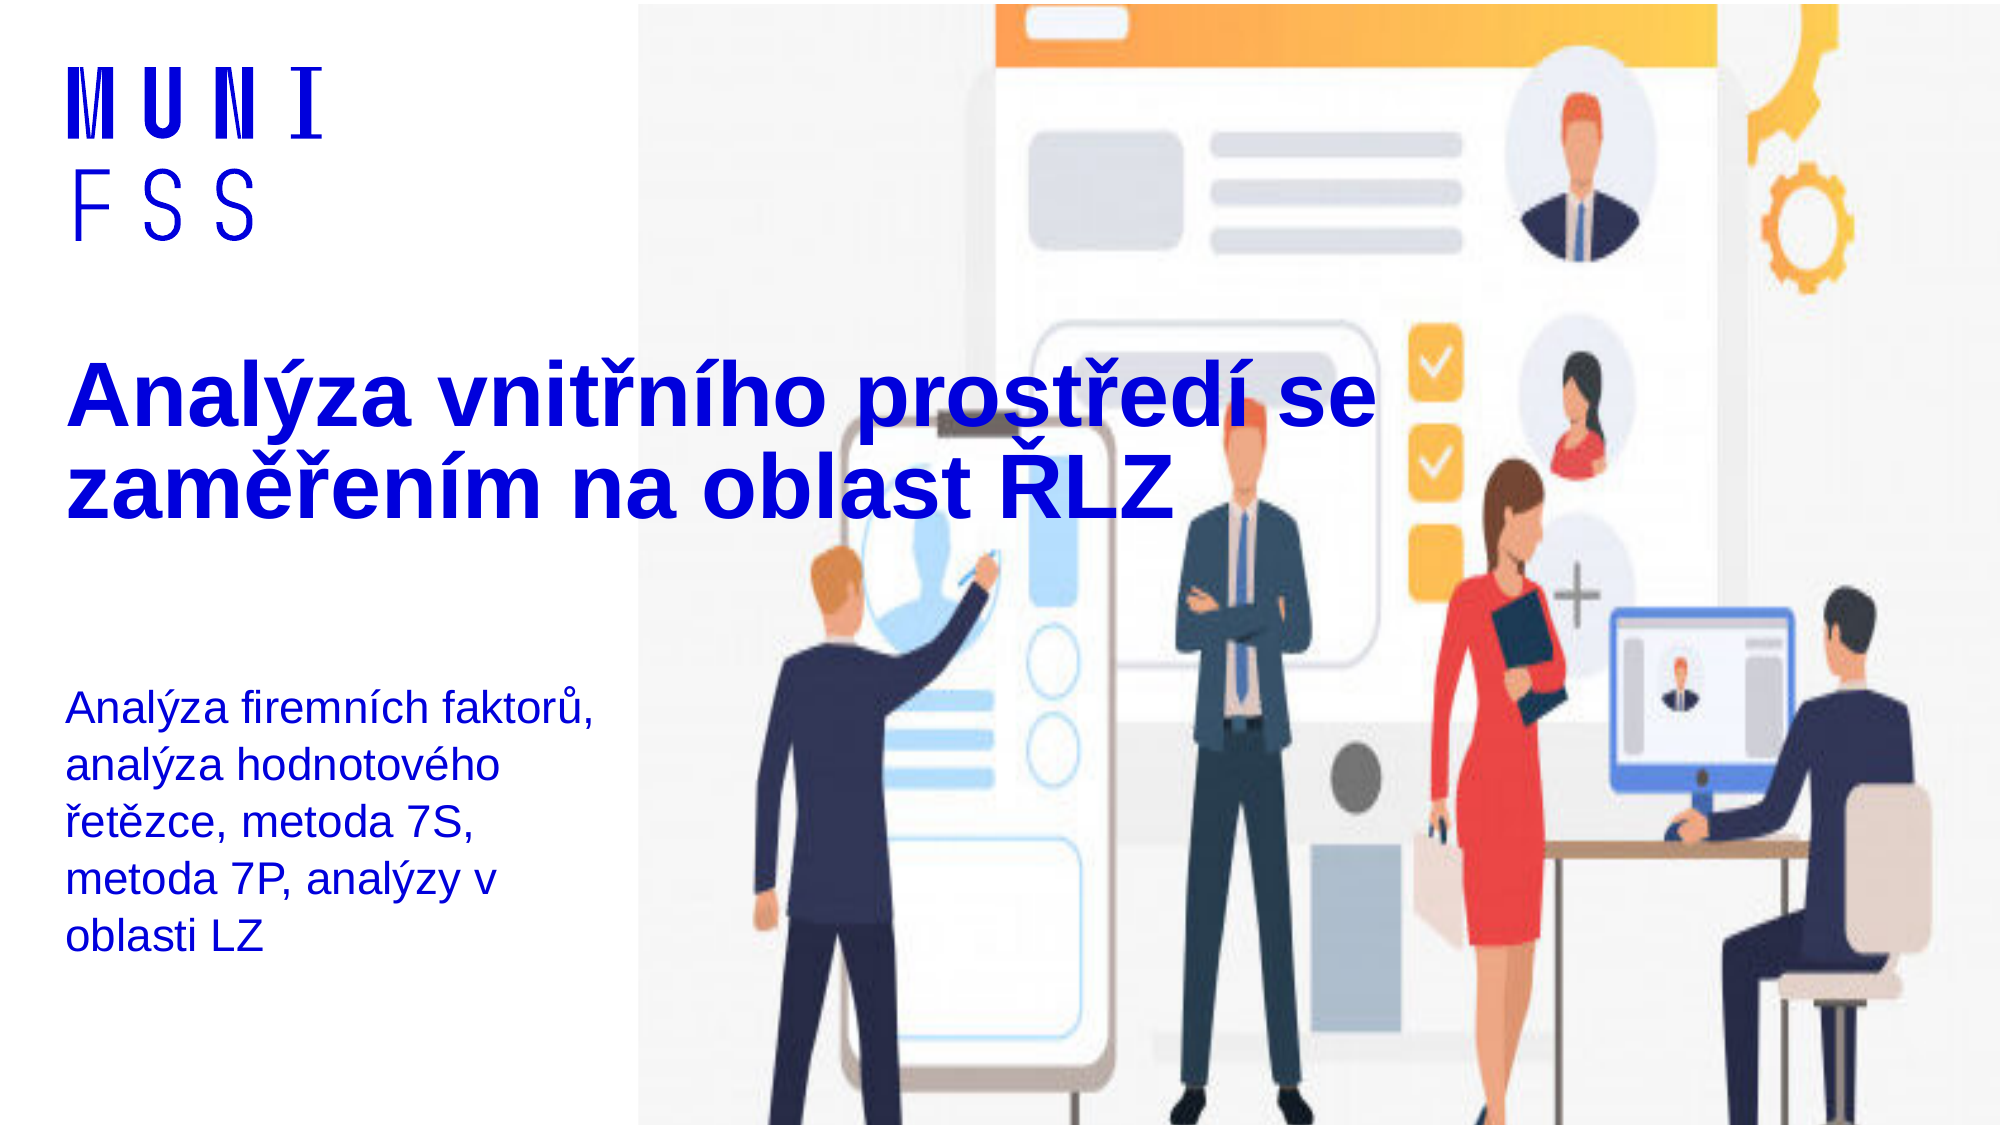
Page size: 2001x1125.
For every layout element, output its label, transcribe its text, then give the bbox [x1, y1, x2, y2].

title Analýza vnitřního prostředí se zaměřením na oblast ŘLZ [65, 353, 632, 546]
subtitle Analýza firemních faktorů, analýza hodnotového řetězce, metoda 7S, metoda 7P, analýzy v oblasti LZ [65, 675, 632, 787]
picture [638, 0, 2000, 1125]
